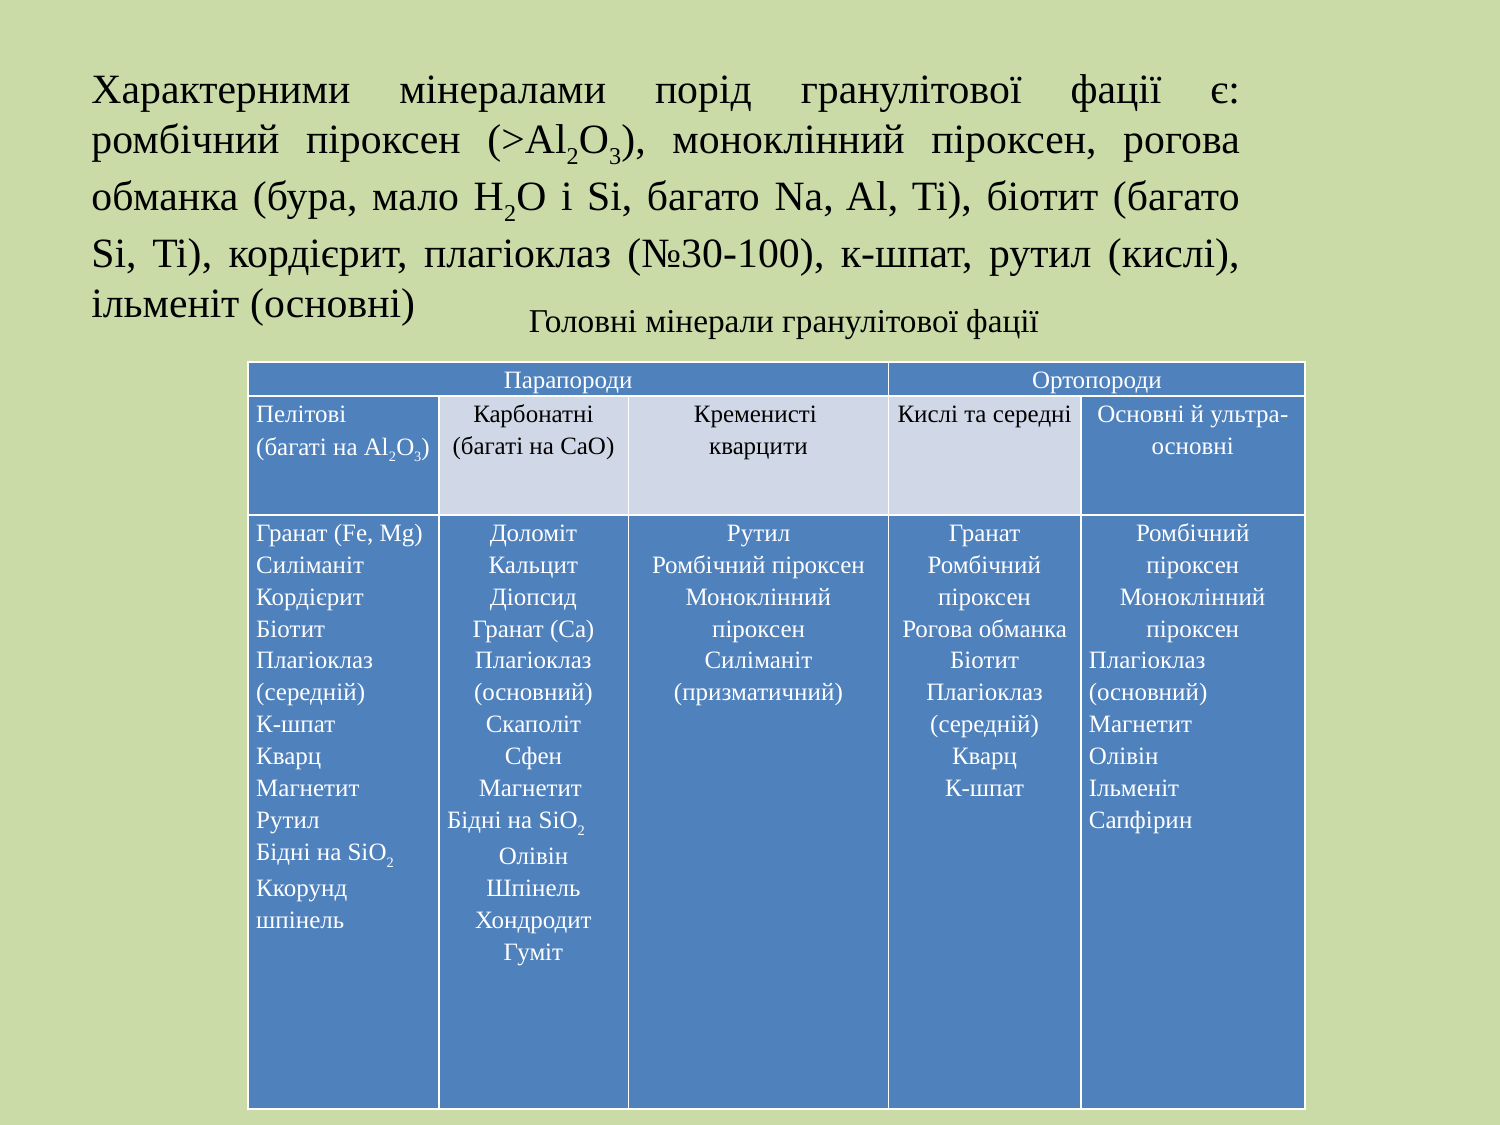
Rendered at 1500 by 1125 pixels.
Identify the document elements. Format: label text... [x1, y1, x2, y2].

table_cell Кислі та середні [889, 397, 1080, 514]
table_cell Доломіт Кальцит Діопсид Гранат (Са) Плагіоклаз (основний) Скаполіт Сфен Магнетит Бідні на SiO2 Олівін Шпінель Хондродит Гуміт [440, 516, 628, 1108]
text_box Головні мінерали гранулітової фації [513, 291, 1105, 392]
table_cell Гранат Ромбічний піроксен Рогова обманка Біотит Плагіоклаз (середній) Кварц К-шпат [889, 516, 1080, 1108]
table_cell Кременисті кварцити [629, 397, 888, 514]
table_header Парапороди [249, 363, 888, 395]
table_cell Карбонатні (багаті на СаO) [440, 397, 628, 514]
table_header Ортопороди [889, 363, 1304, 395]
table_cell Основні й ультра- основні [1082, 397, 1304, 514]
table_cell Гранат (Fe, Mg) Силіманіт Кордієрит Біотит Плагіоклаз (середній) К-шпат Кварц Магнетит Рутил Бідні на SiO2 Ккорунд шпінель [249, 516, 438, 1108]
table_cell Ромбічний піроксен Моноклінний піроксен Плагіоклаз (основний) Магнетит Олівін Ільменіт Сапфірин [1082, 516, 1304, 1108]
table_cell Рутил Ромбічний піроксен Моноклінний піроксен Силіманіт (призматичний) [629, 516, 888, 1108]
text_box Характерними мінералами порід гранулітової фації є: ромбічний піроксен (>Al2O3), моноклінний піроксен, рогова обманка (бура, мало H2O і Si, багато Na, Al, Ti), біотит (багато Si, Ti), кордієрит, плагіоклаз (№30-100), к-шпат, рутил (кислі), ільменіт (основні) [76, 54, 1255, 334]
table_cell Пелітові (багаті на Al2O3) [249, 397, 438, 514]
